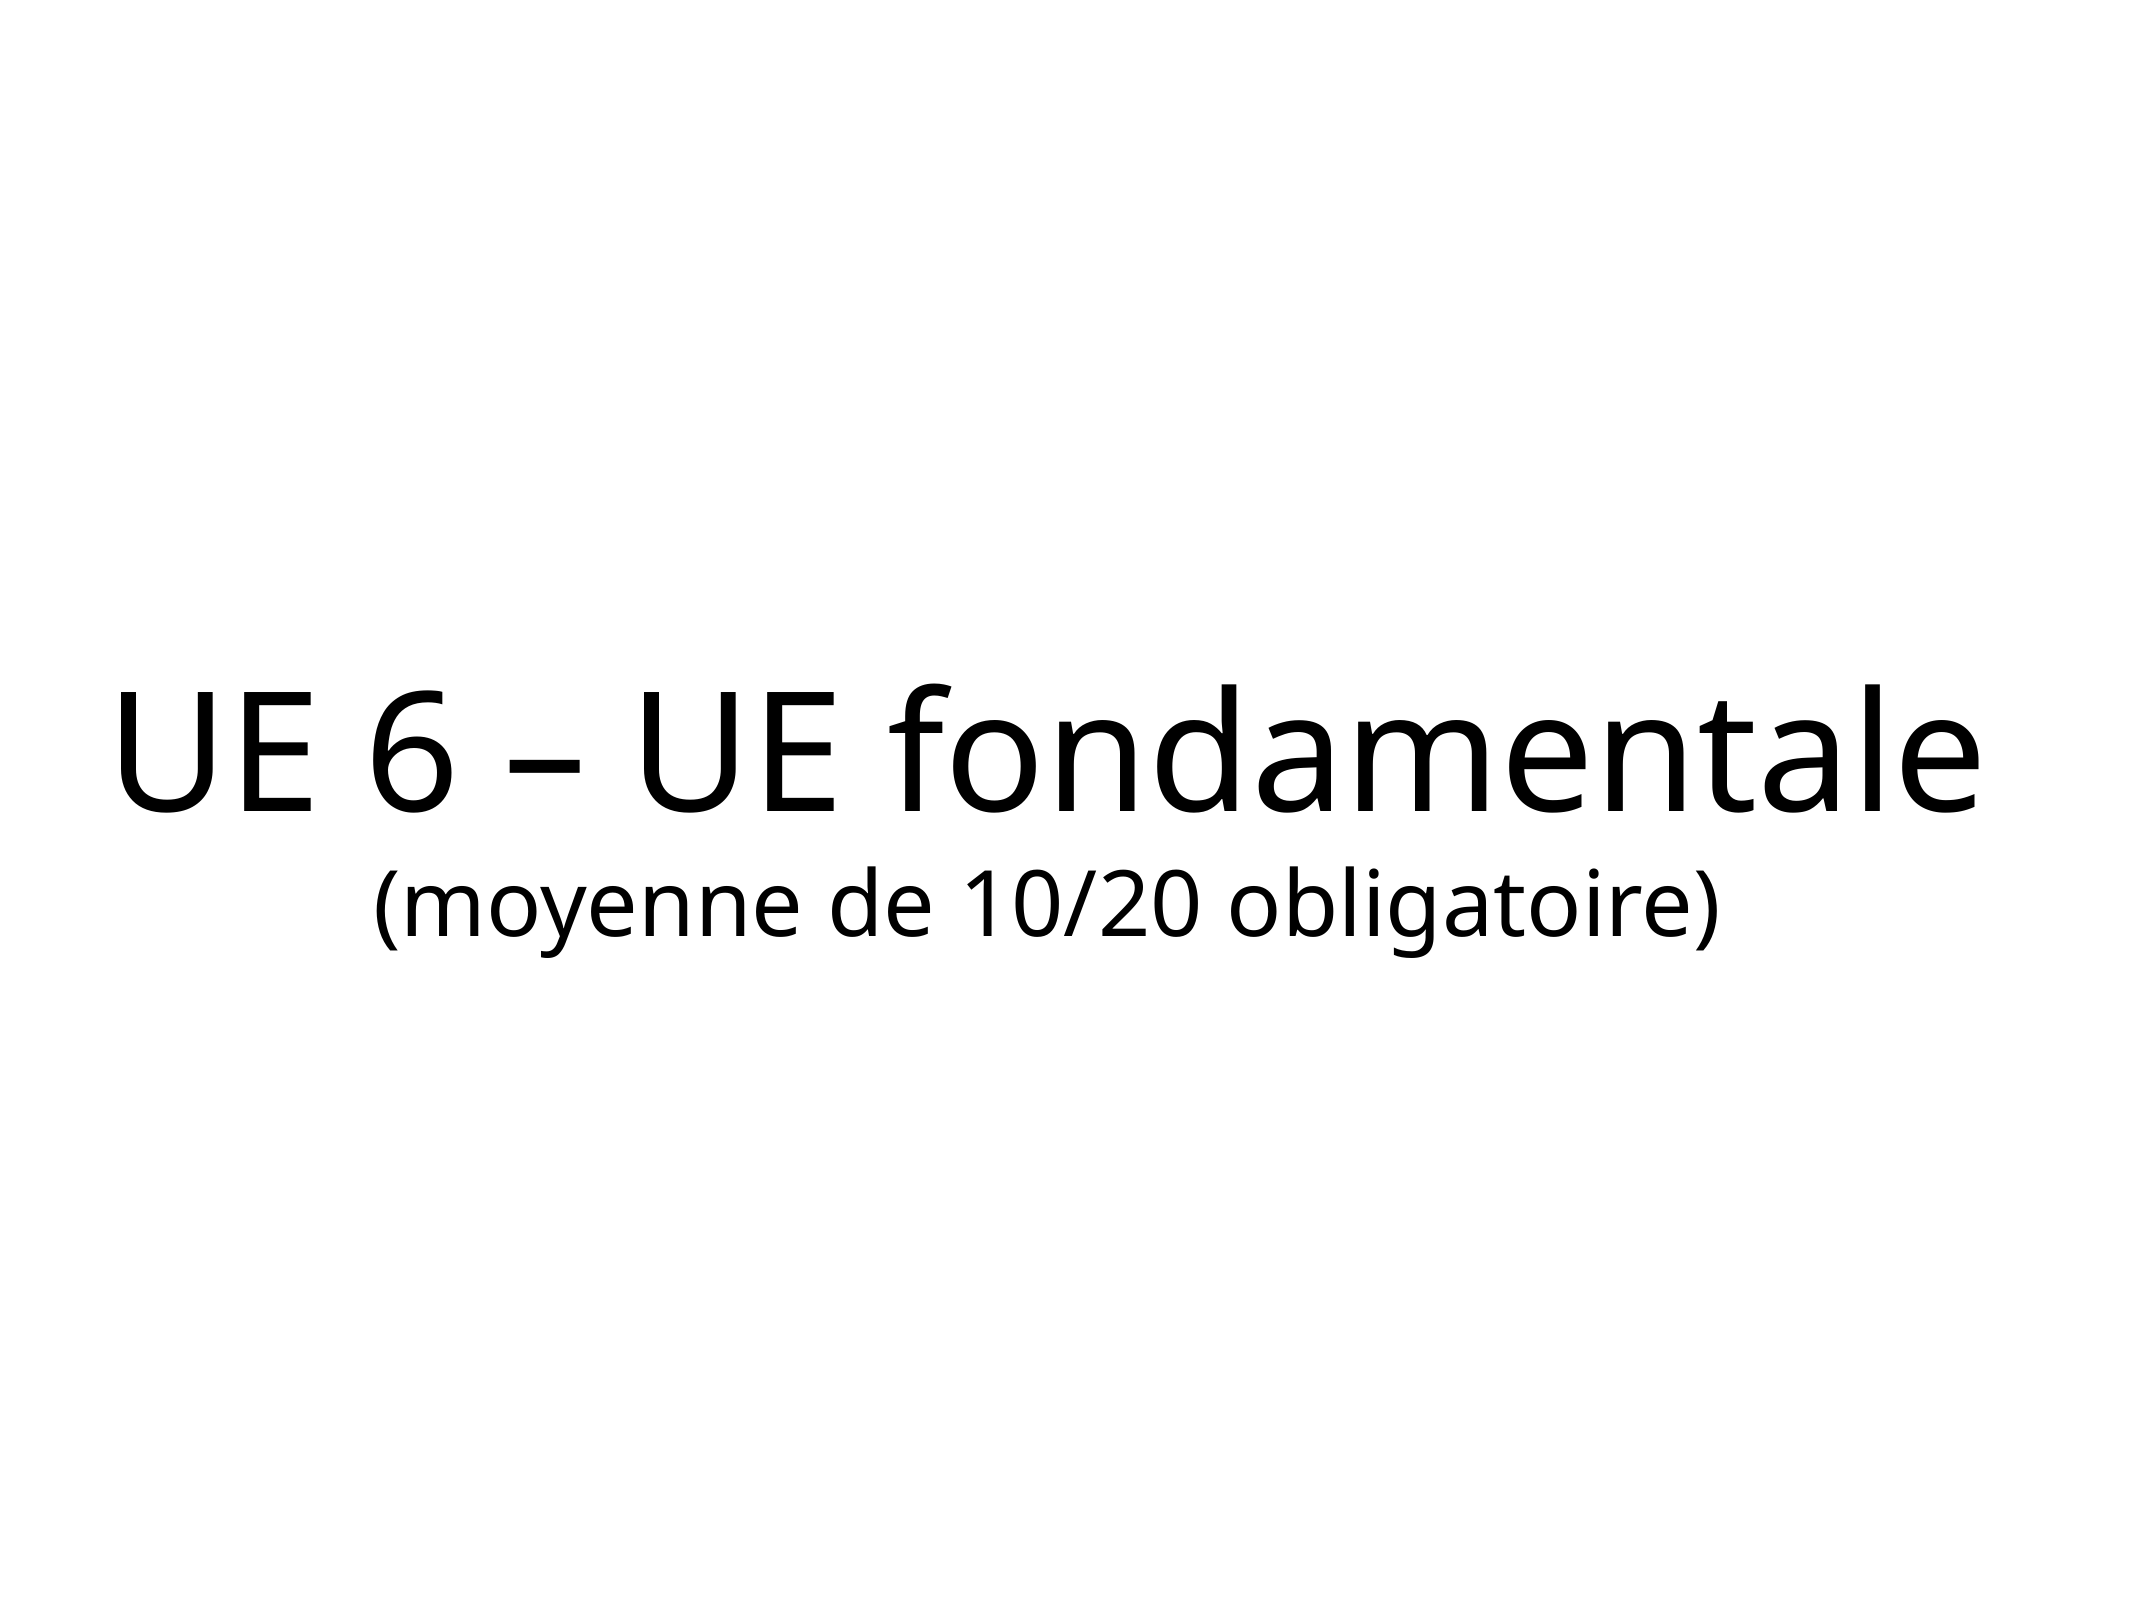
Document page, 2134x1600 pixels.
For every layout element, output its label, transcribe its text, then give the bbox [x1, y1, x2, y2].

title UE 6 – UE fondamentale (moyenne de 10/20 obligatoire) [75, 528, 2021, 1072]
